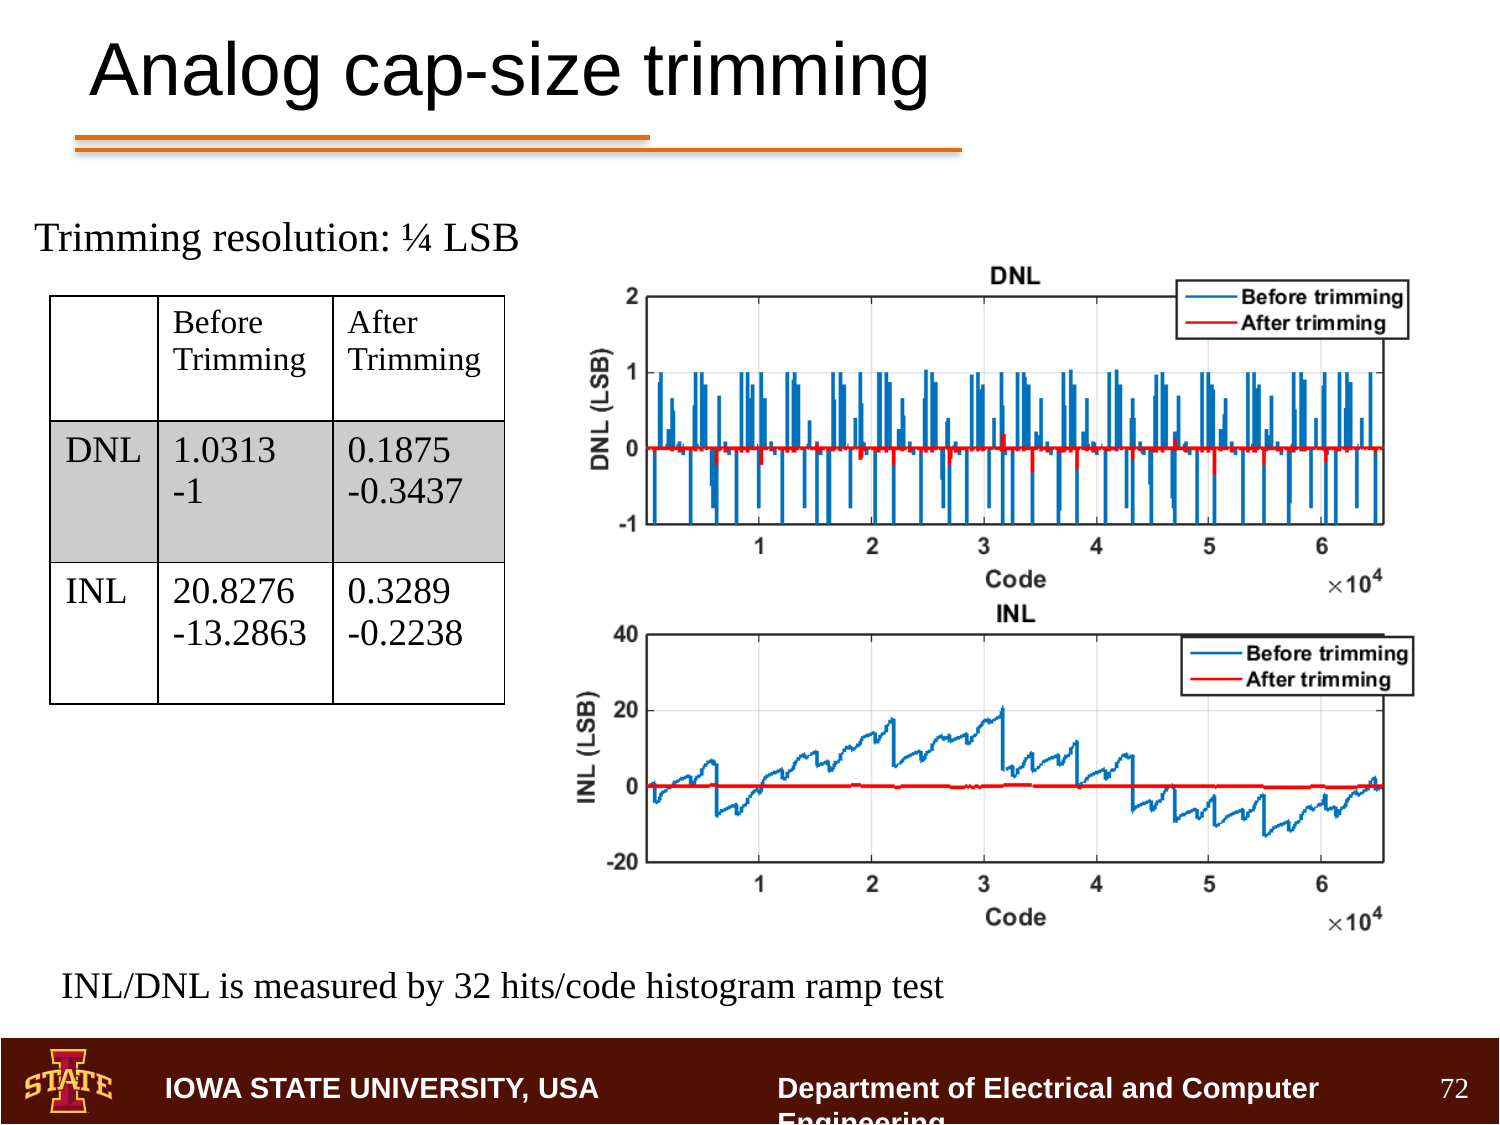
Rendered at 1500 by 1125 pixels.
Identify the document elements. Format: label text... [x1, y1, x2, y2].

table_cell 0.3289 -0.2238 [334, 563, 504, 703]
table_cell 1.0313 -1 [159, 422, 332, 562]
table_cell 0.1875 -0.3437 [334, 422, 504, 562]
table_header After Trimming [334, 297, 504, 420]
table_cell DNL [51, 422, 157, 562]
text_box INL/DNL is measured by 32 hits/code histogram ramp test [46, 953, 961, 1014]
table_cell 20.8276 -13.2863 [159, 563, 332, 703]
text_box Trimming resolution: ¼ LSB [19, 202, 535, 267]
picture [522, 240, 1474, 954]
picture [24, 1049, 113, 1113]
table_cell INL [51, 563, 157, 703]
title Analog cap-size trimming [75, 12, 1425, 155]
table_header Before Trimming [159, 297, 332, 420]
table_header [51, 297, 157, 420]
